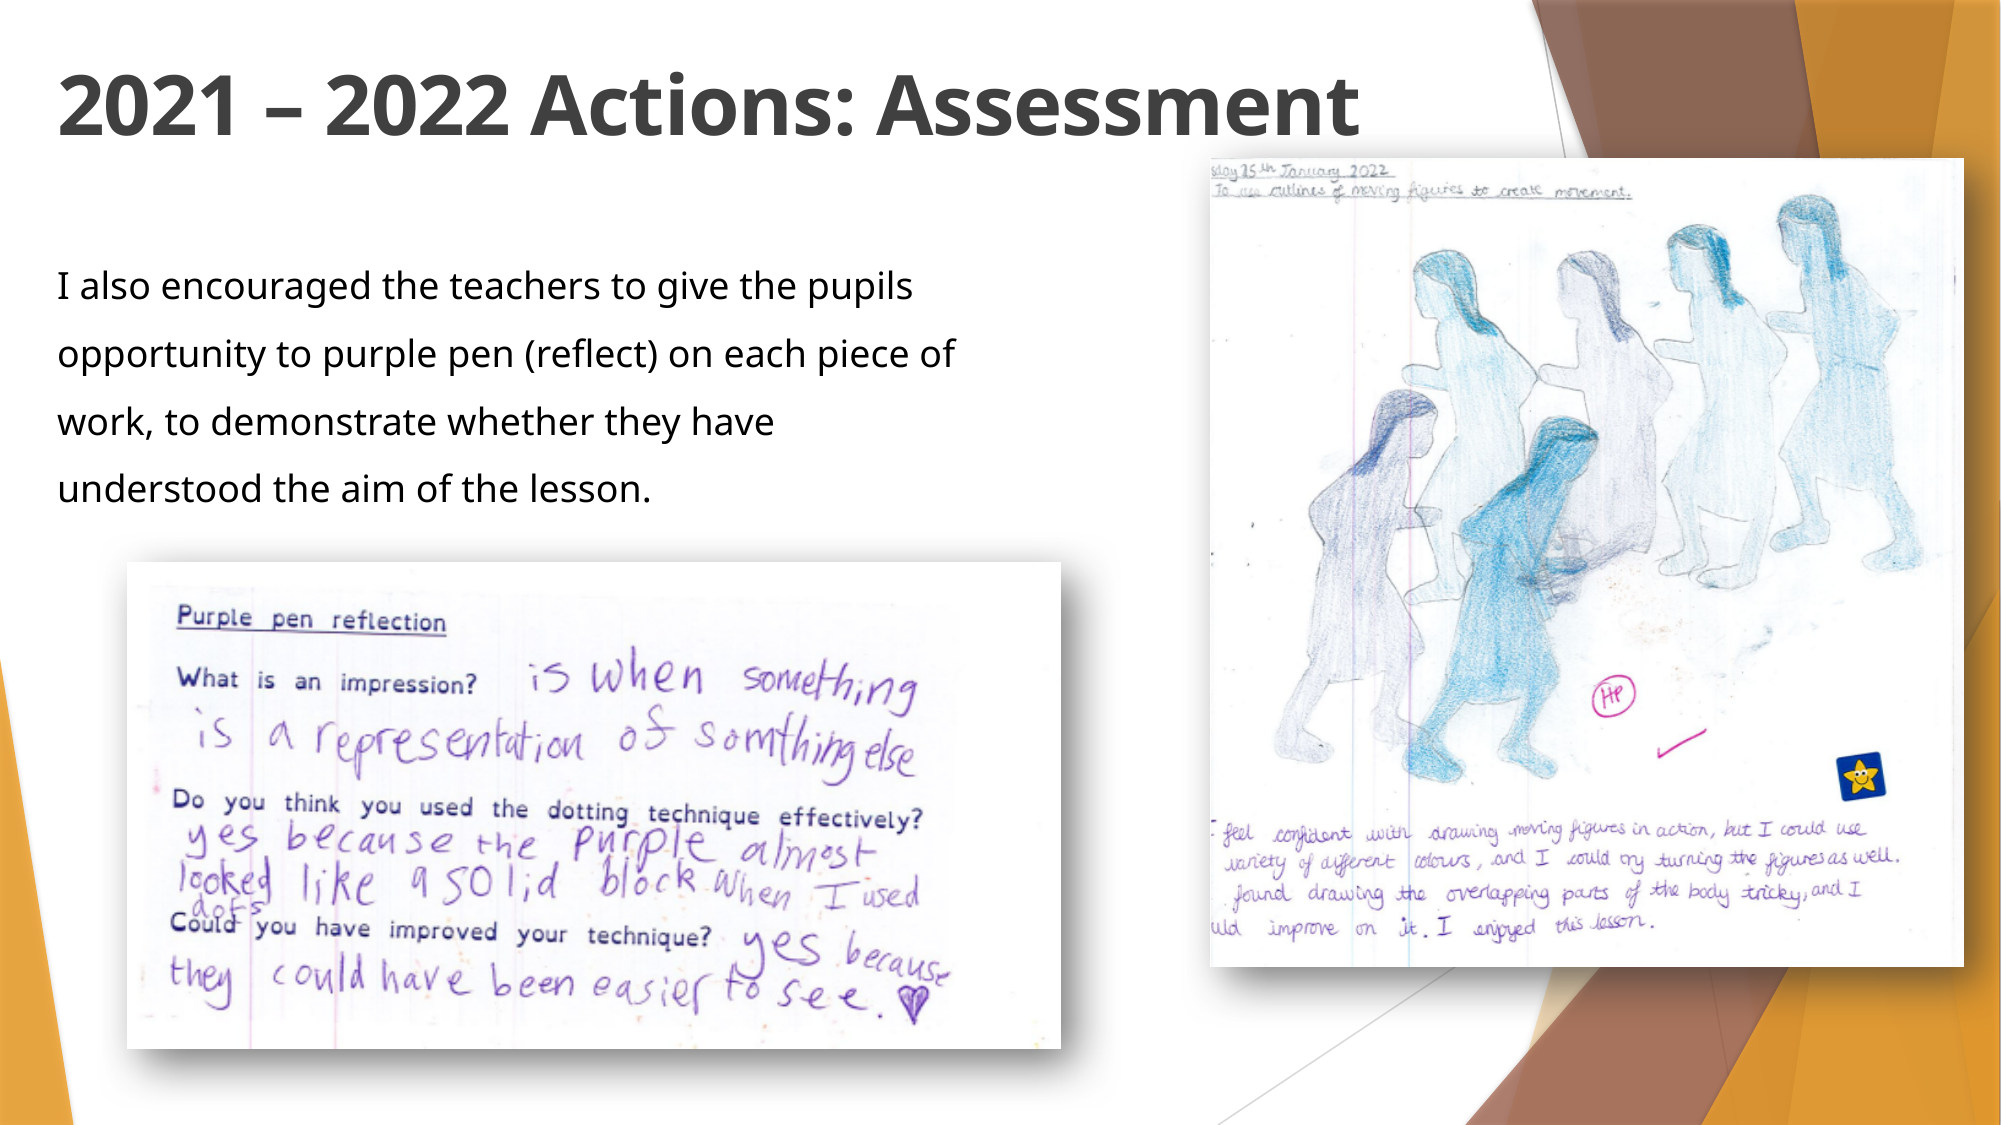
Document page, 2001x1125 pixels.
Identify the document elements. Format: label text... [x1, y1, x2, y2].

picture [1210, 157, 1965, 967]
text_box 2021 – 2022 Actions: Assessment [42, 60, 1964, 191]
text_box I also encouraged the teachers to give the pupils opportunity to purple pen (reflect) on each piece of work, to demonstrate whether they have understood the aim of the lesson. [42, 232, 984, 518]
picture [126, 561, 1062, 1050]
